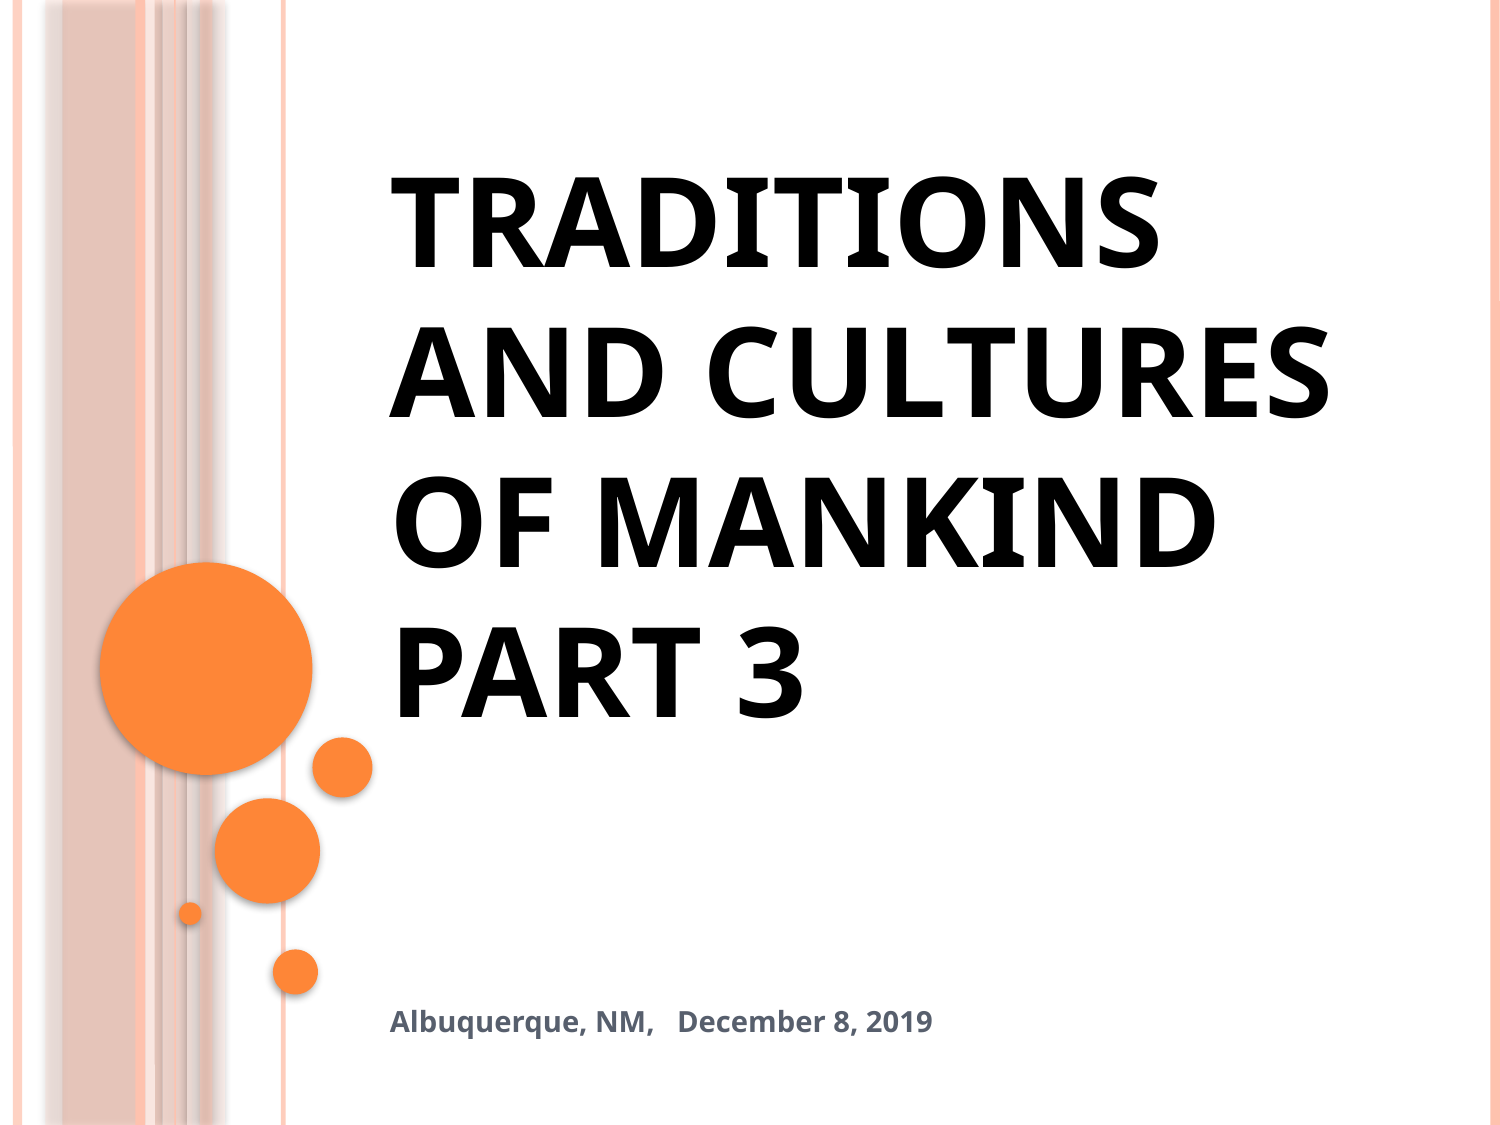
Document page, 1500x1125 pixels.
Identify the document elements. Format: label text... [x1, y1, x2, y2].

title Traditions and Cultures of Mankind Part 3 [375, 249, 1388, 750]
subtitle Albuquerque, NM, December 8, 2019 [375, 820, 1388, 1046]
